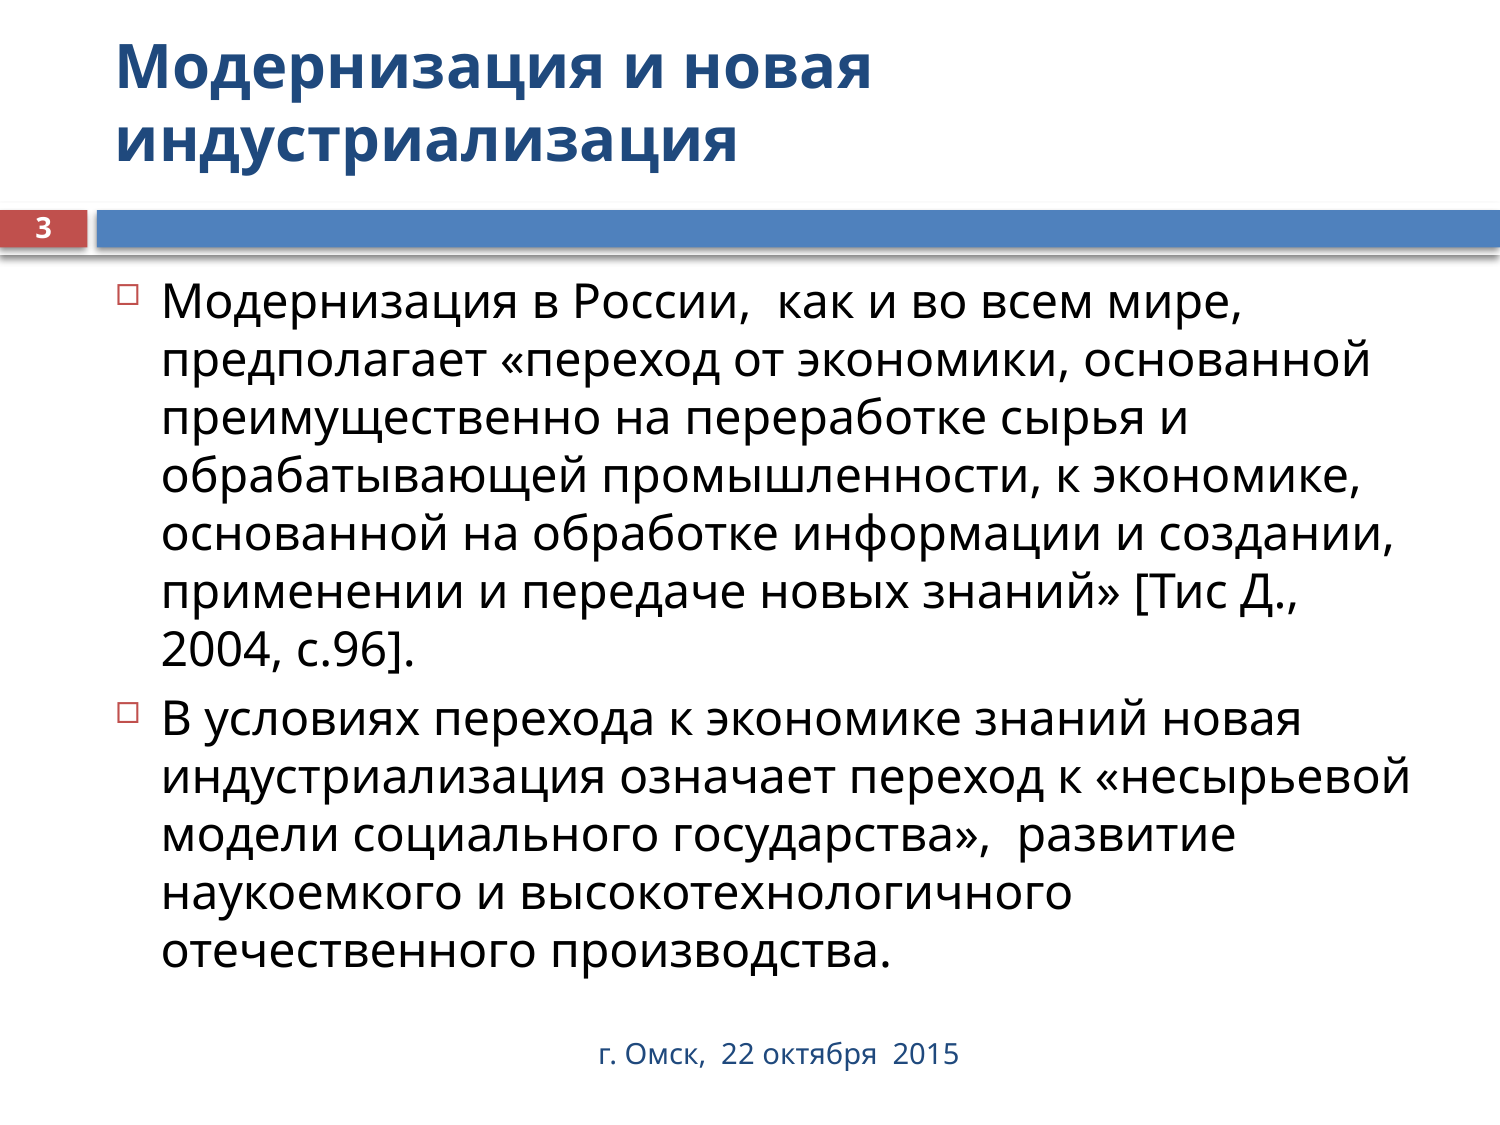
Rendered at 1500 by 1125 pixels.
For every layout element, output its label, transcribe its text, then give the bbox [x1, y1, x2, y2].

list Модернизация в России, как и во всем мире, предполагает «переход от экономики, основанной преимущественно на переработке сырья и обрабатывающей промышленности, к экономике, основанной на обработке информации и создании, применении и передаче новых знаний» [Тис Д., 2004, с.96]. В условиях перехода к экономике знаний новая индустриализация означает переход к «несырьевой модели социального государства», развитие наукоемкого и высокотехнологичного отечественного производства. [100, 262, 1438, 1000]
title Модернизация и новая индустриализация [100, 19, 1438, 182]
slide_number 3 [0, 208, 88, 249]
footer г. Омск, 22 октября 2015 [99, 1024, 990, 1085]
